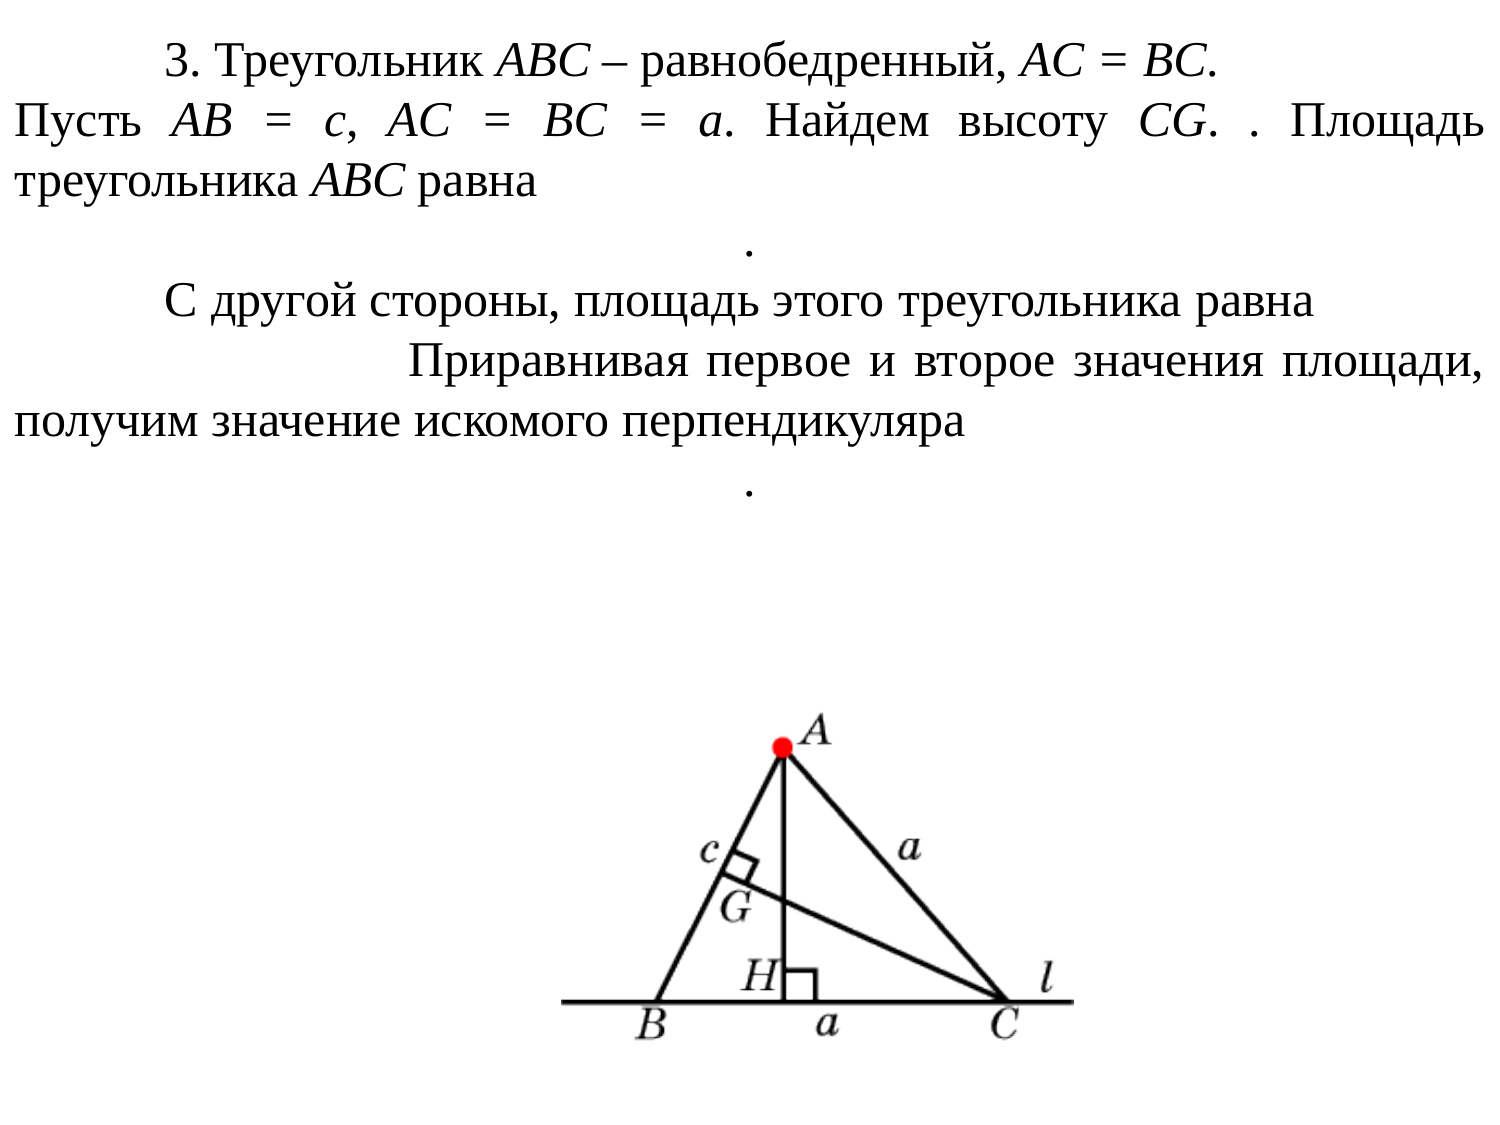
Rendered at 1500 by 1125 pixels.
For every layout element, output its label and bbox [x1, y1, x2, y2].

picture [561, 704, 1074, 1050]
